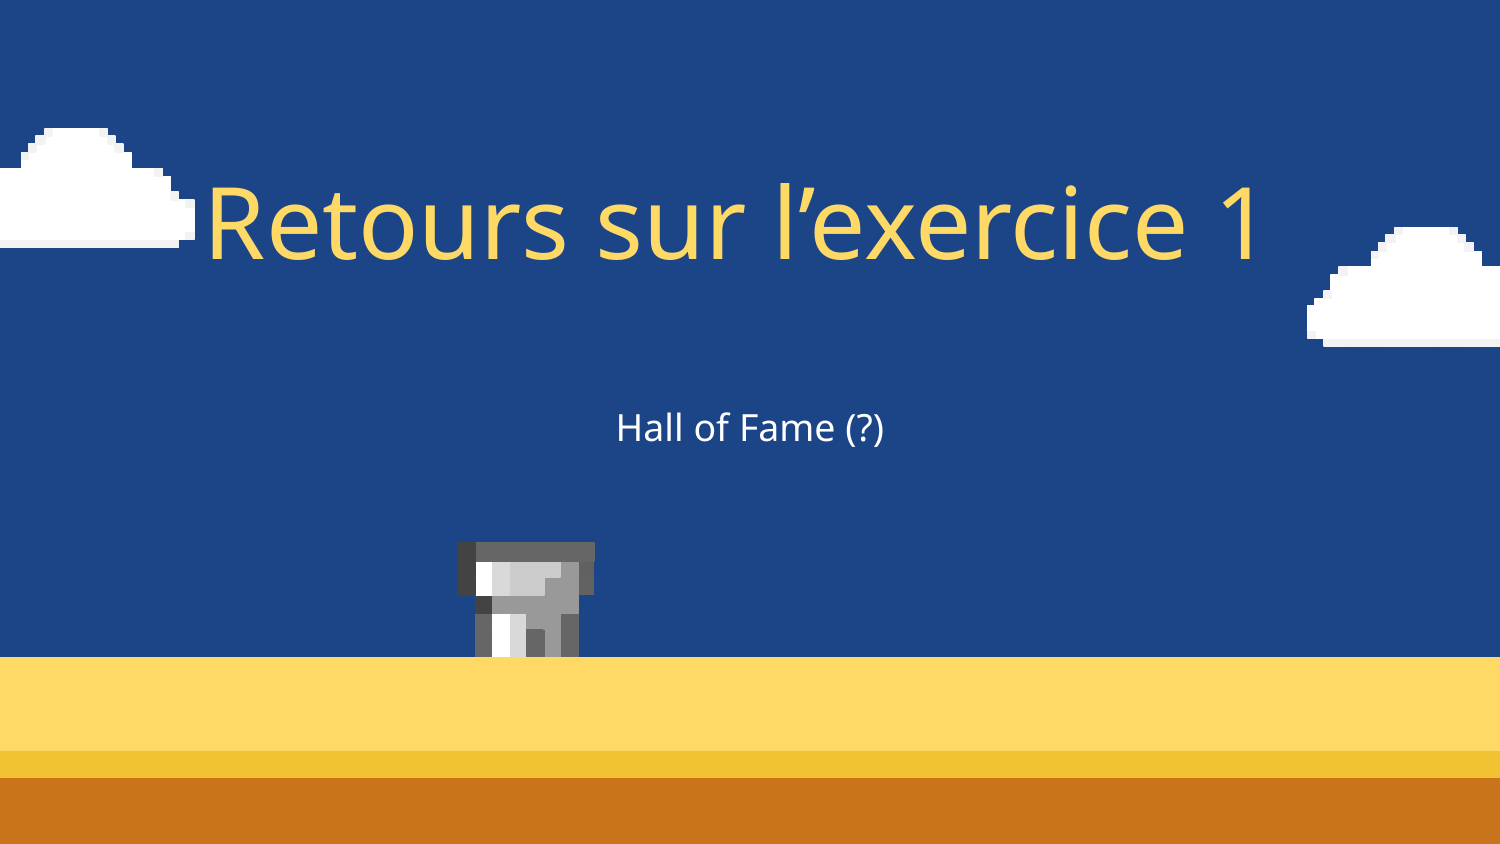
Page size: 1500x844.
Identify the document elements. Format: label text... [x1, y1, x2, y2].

subtitle Hall of Fame (?) [287, 388, 1213, 519]
title Retours sur l’exercice 1 [39, 177, 1438, 295]
